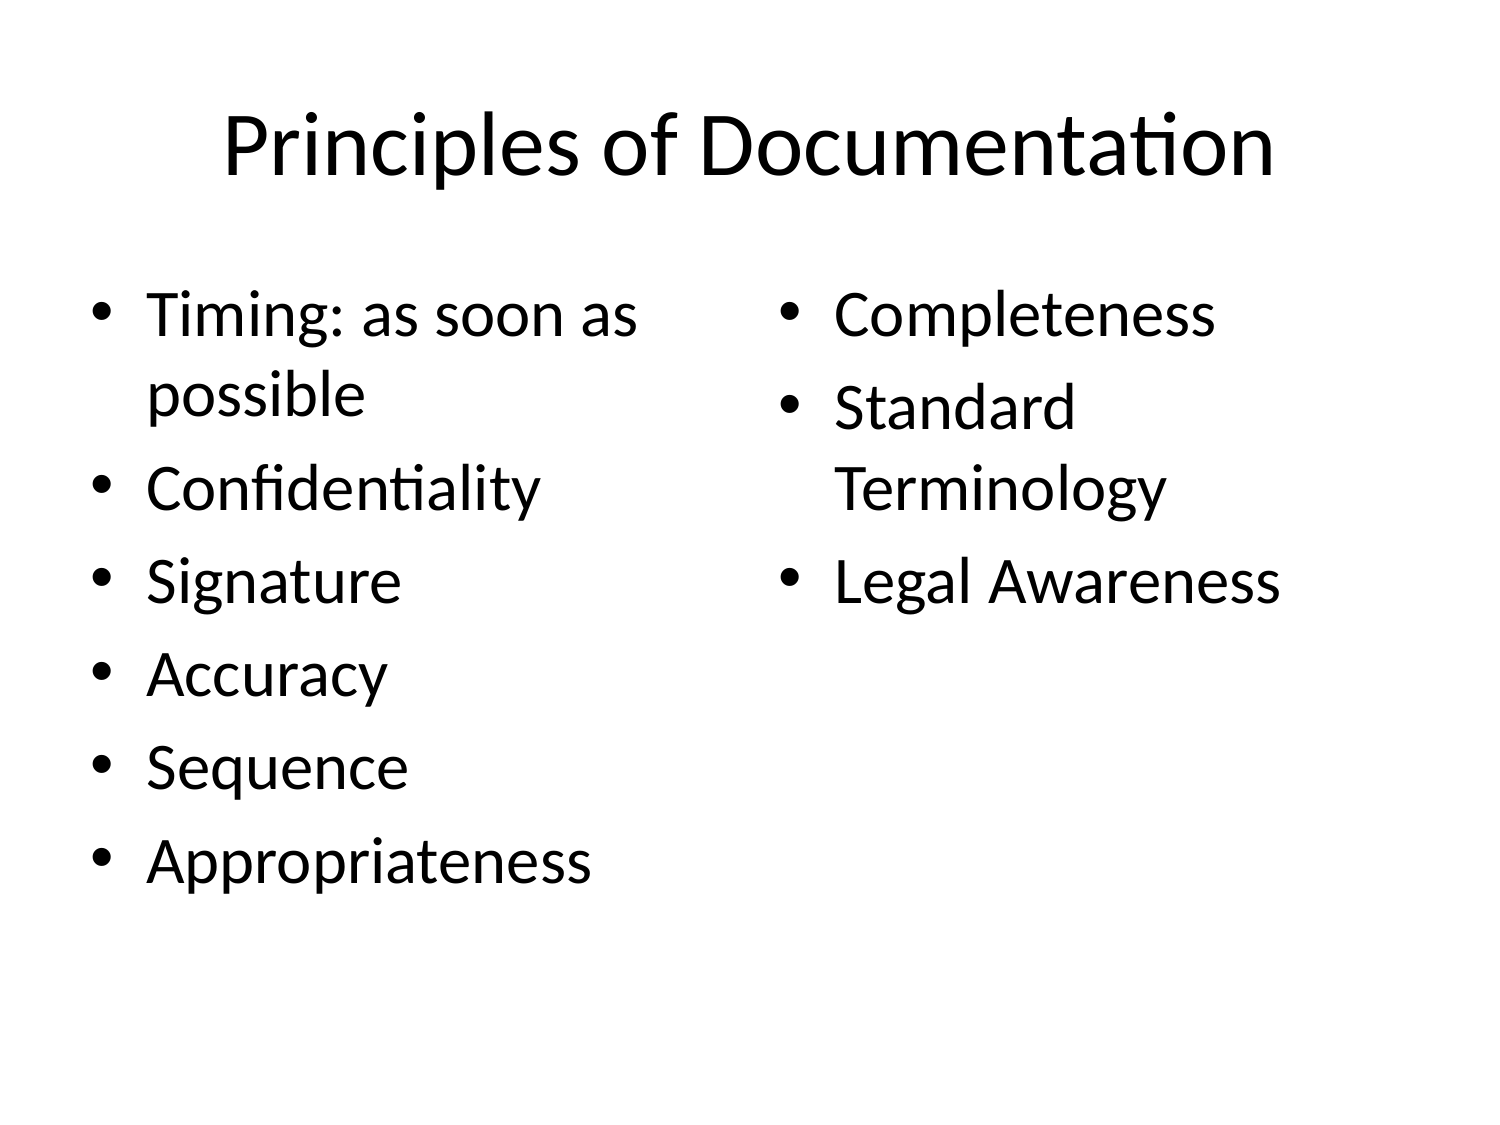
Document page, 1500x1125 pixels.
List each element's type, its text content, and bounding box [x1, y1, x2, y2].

list Completeness Standard Terminology Legal Awareness [763, 262, 1425, 1125]
title Principles of Documentation [75, 45, 1425, 233]
list Timing: as soon as possible Confidentiality Signature Accuracy Sequence Appropriateness [75, 262, 737, 1125]
